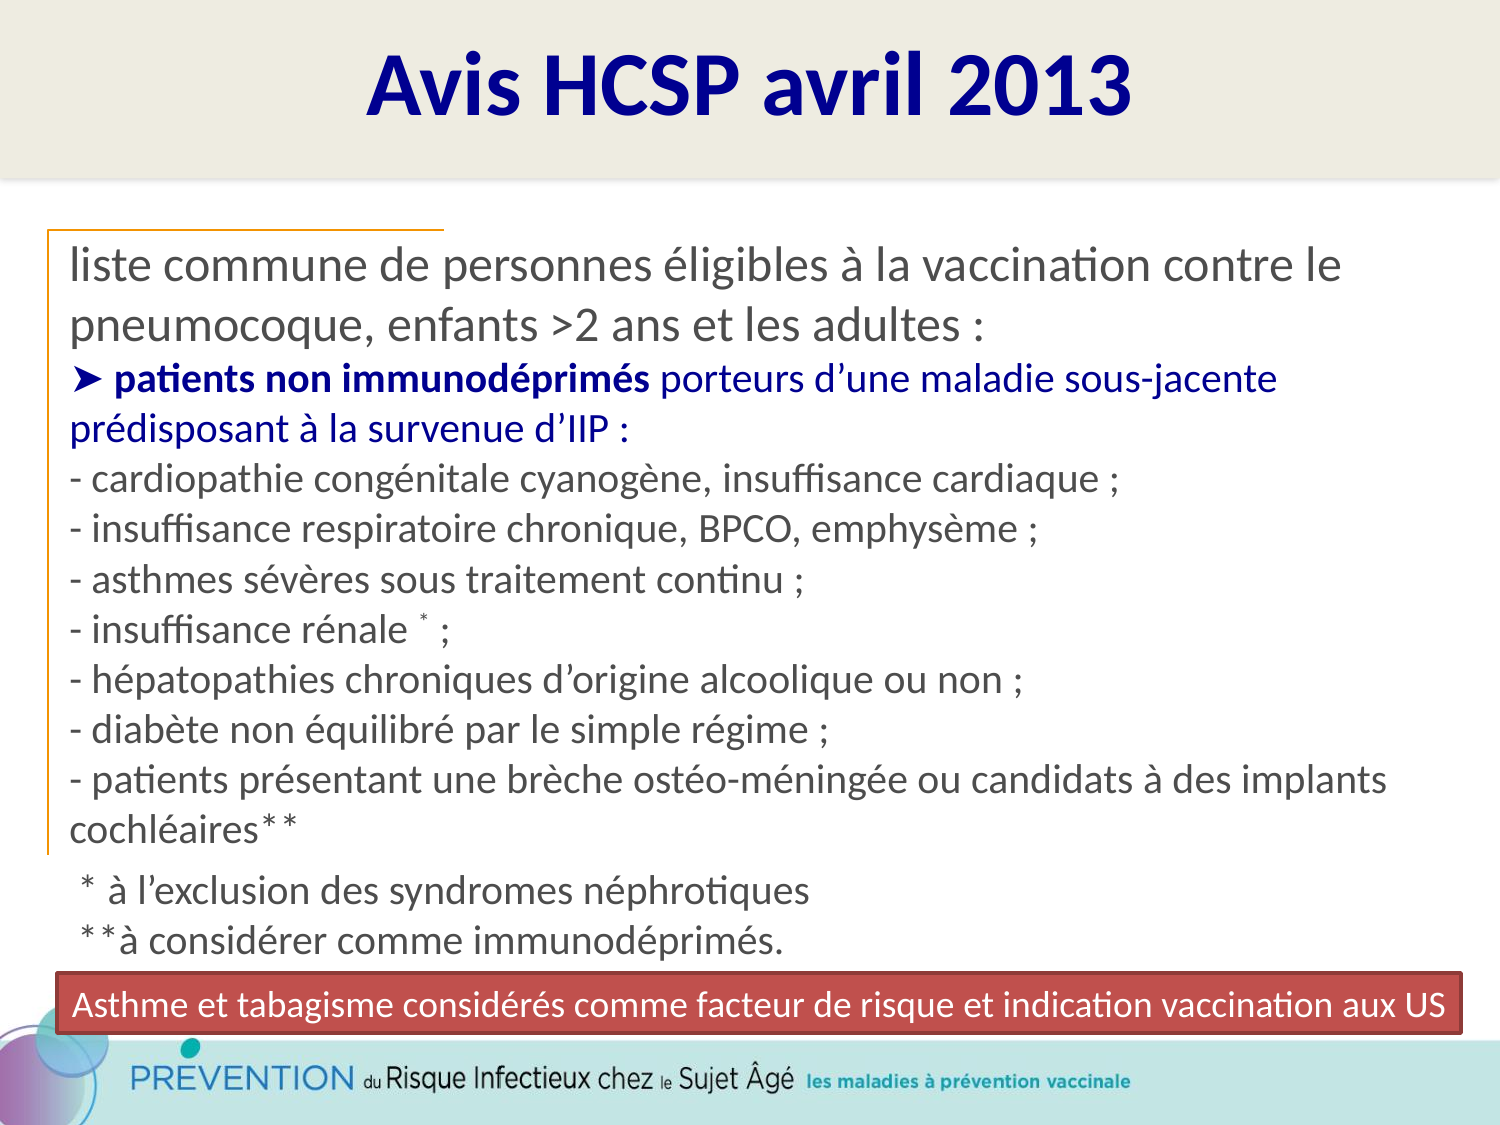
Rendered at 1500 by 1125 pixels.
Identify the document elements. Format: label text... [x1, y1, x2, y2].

text_box Asthme et tabagisme considérés comme facteur de risque et indication vaccination aux US [55, 971, 1463, 1035]
text_box * à l’exclusion des syndromes néphrotiques **à considérer comme immunodéprimés. [62, 855, 825, 971]
text_box liste commune de personnes éligibles à la vaccination contre le pneumocoque, enfants >2 ans et les adultes : ➤ patients non immunodéprimés porteurs d’une maladie sous-jacente prédisposant à la survenue d’IIP : - cardiopathie congénitale cyanogène, insuffisance cardiaque ; - insuffisance respiratoire chronique, BPCO, emphysème ; - asthmes sévères sous traitement continu ; - insuffisance rénale * ; - hépatopathies chroniques d’origine alcoolique ou non ; - diabète non équilibré par le simple régime ; - patients présentant une brèche ostéo-méningée ou candidats à des implants cochléaires** [9, 223, 1477, 859]
text_box Avis HCSP avril 2013 [0, 0, 1500, 179]
picture [0, 180, 1500, 1125]
